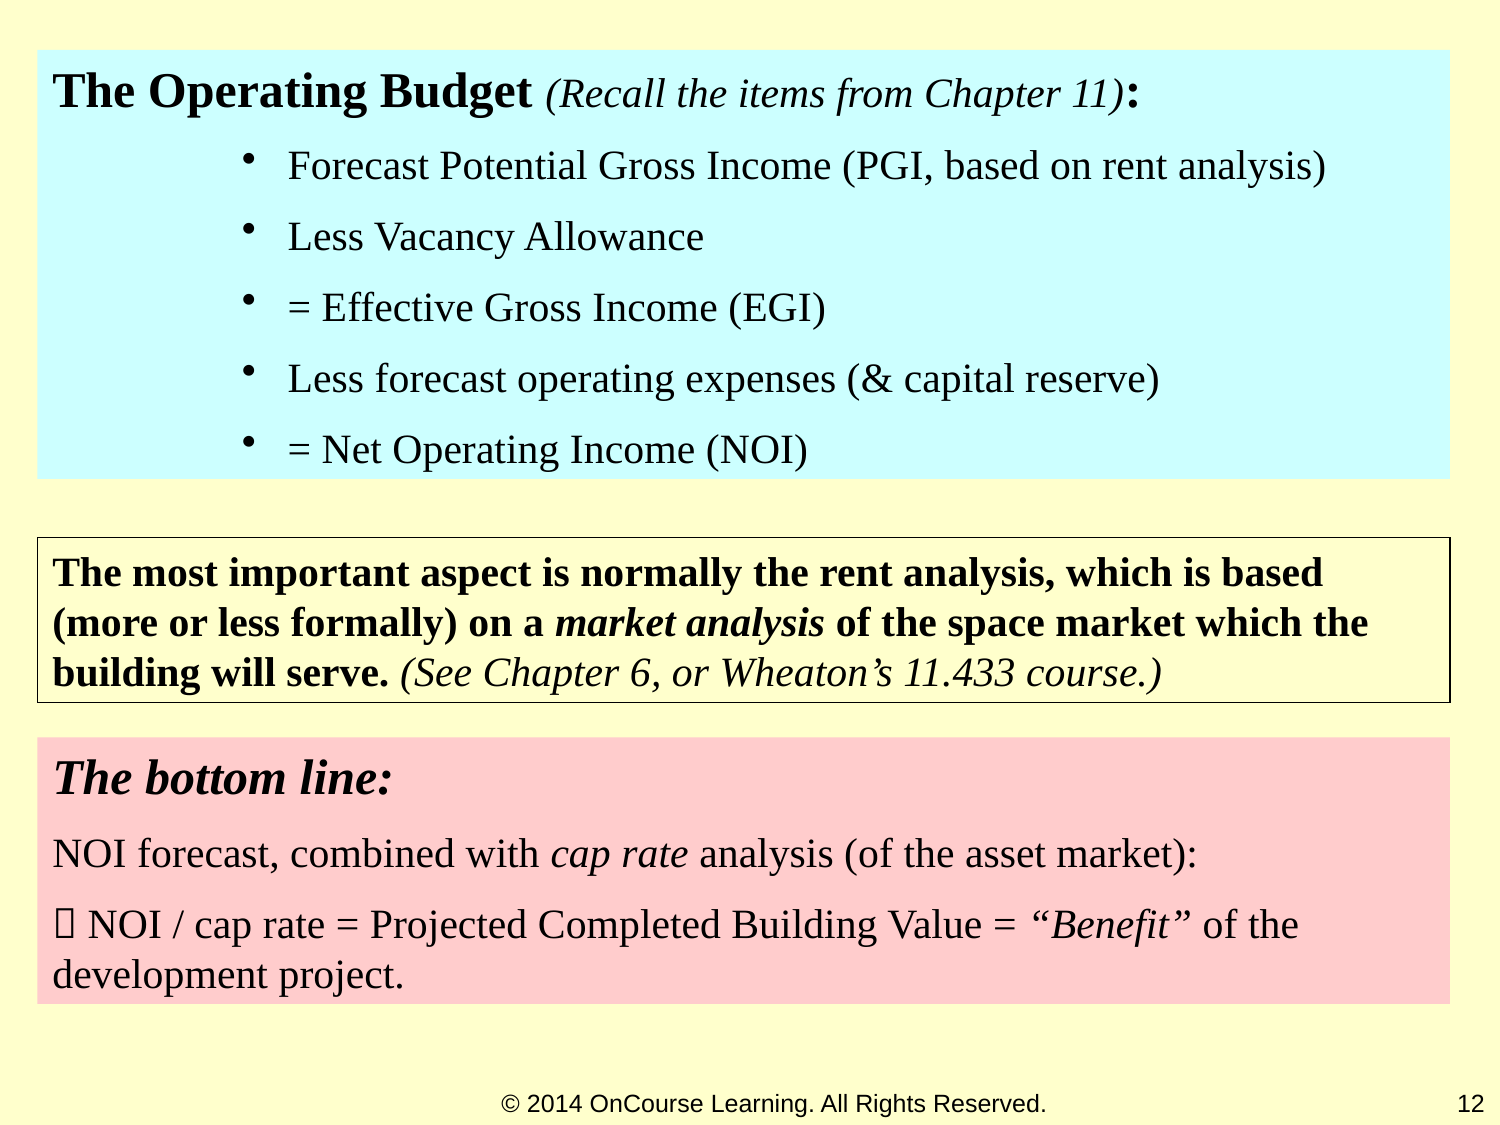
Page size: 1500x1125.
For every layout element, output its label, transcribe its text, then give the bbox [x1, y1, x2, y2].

text_box The Operating Budget (Recall the items from Chapter 11): Forecast Potential Gross Income (PGI, based on rent analysis) Less Vacancy Allowance = Effective Gross Income (EGI) Less forecast operating expenses (& capital reserve) = Net Operating Income (NOI) [37, 49, 1450, 479]
text_box The most important aspect is normally the rent analysis, which is based (more or less formally) on a market analysis of the space market which the building will serve. (See Chapter 6, or Wheaton’s 11.433 course.) [37, 537, 1450, 703]
footer © 2014 OnCourse Learning. All Rights Reserved. [262, 1046, 1149, 1125]
text_box The bottom line: NOI forecast, combined with cap rate analysis (of the asset market):  NOI / cap rate = Projected Completed Building Value = “Benefit” of the development project. [37, 737, 1450, 1004]
slide_number 12 [1149, 1046, 1500, 1125]
